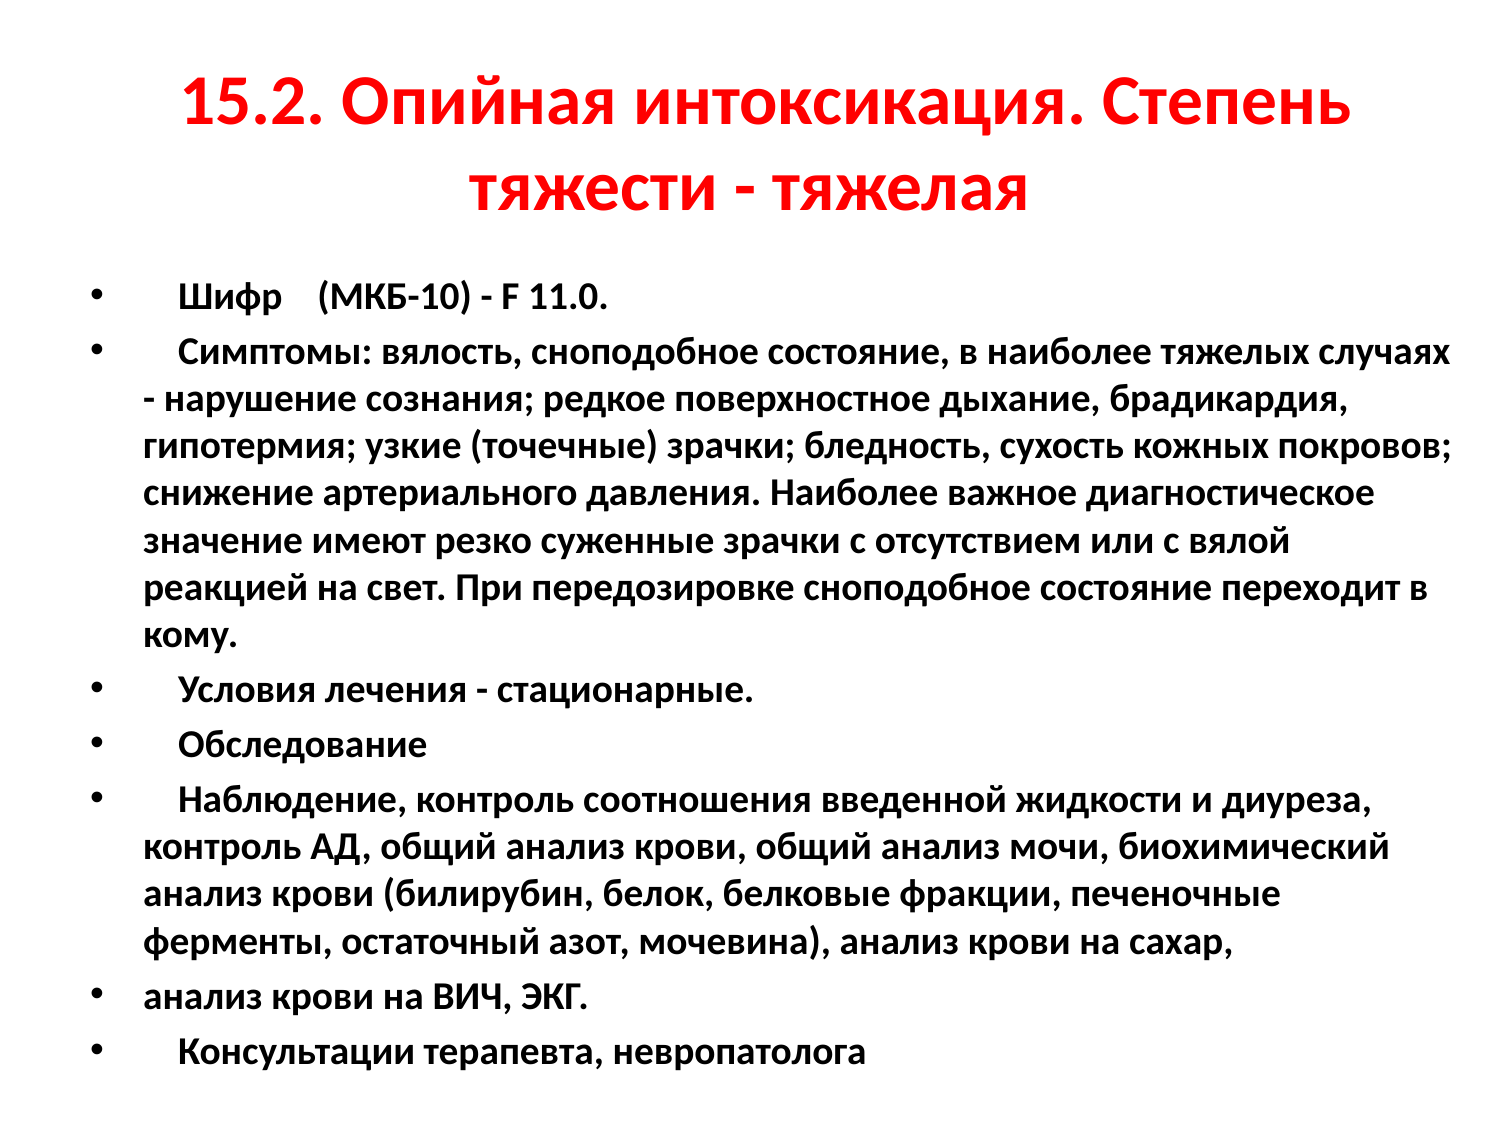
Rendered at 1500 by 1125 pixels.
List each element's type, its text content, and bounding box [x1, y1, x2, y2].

title 15.2. Опийная интоксикация. Степень тяжести - тяжелая [75, 45, 1425, 233]
list Шифр (МКБ-10) - F 11.0. Симптомы: вялость, сноподобное состояние, в наиболее тяжелых случаях - нарушение сознания; редкое поверхностное дыхание, брадикардия, гипотермия; узкие (точечные) зрачки; бледность, сухость кожных покровов; снижение артериального давления. Наиболее важное диагностическое значение имеют резко суженные зрачки с отсутствием или с вялой реакцией на свет. При передозировке сноподобное состояние переходит в кому. Условия лечения - стационарные. Обследование Наблюдение, контроль соотношения введенной жидкости и диуреза, контроль АД, общий анализ крови, общий анализ мочи, биохимический анализ крови (билирубин, белок, белковые фракции, печеночные ферменты, остаточный азот, мочевина), анализ крови на сахар, анализ крови на ВИЧ, ЭКГ. Консультации терапевта, невропатолога [75, 262, 1477, 1090]
